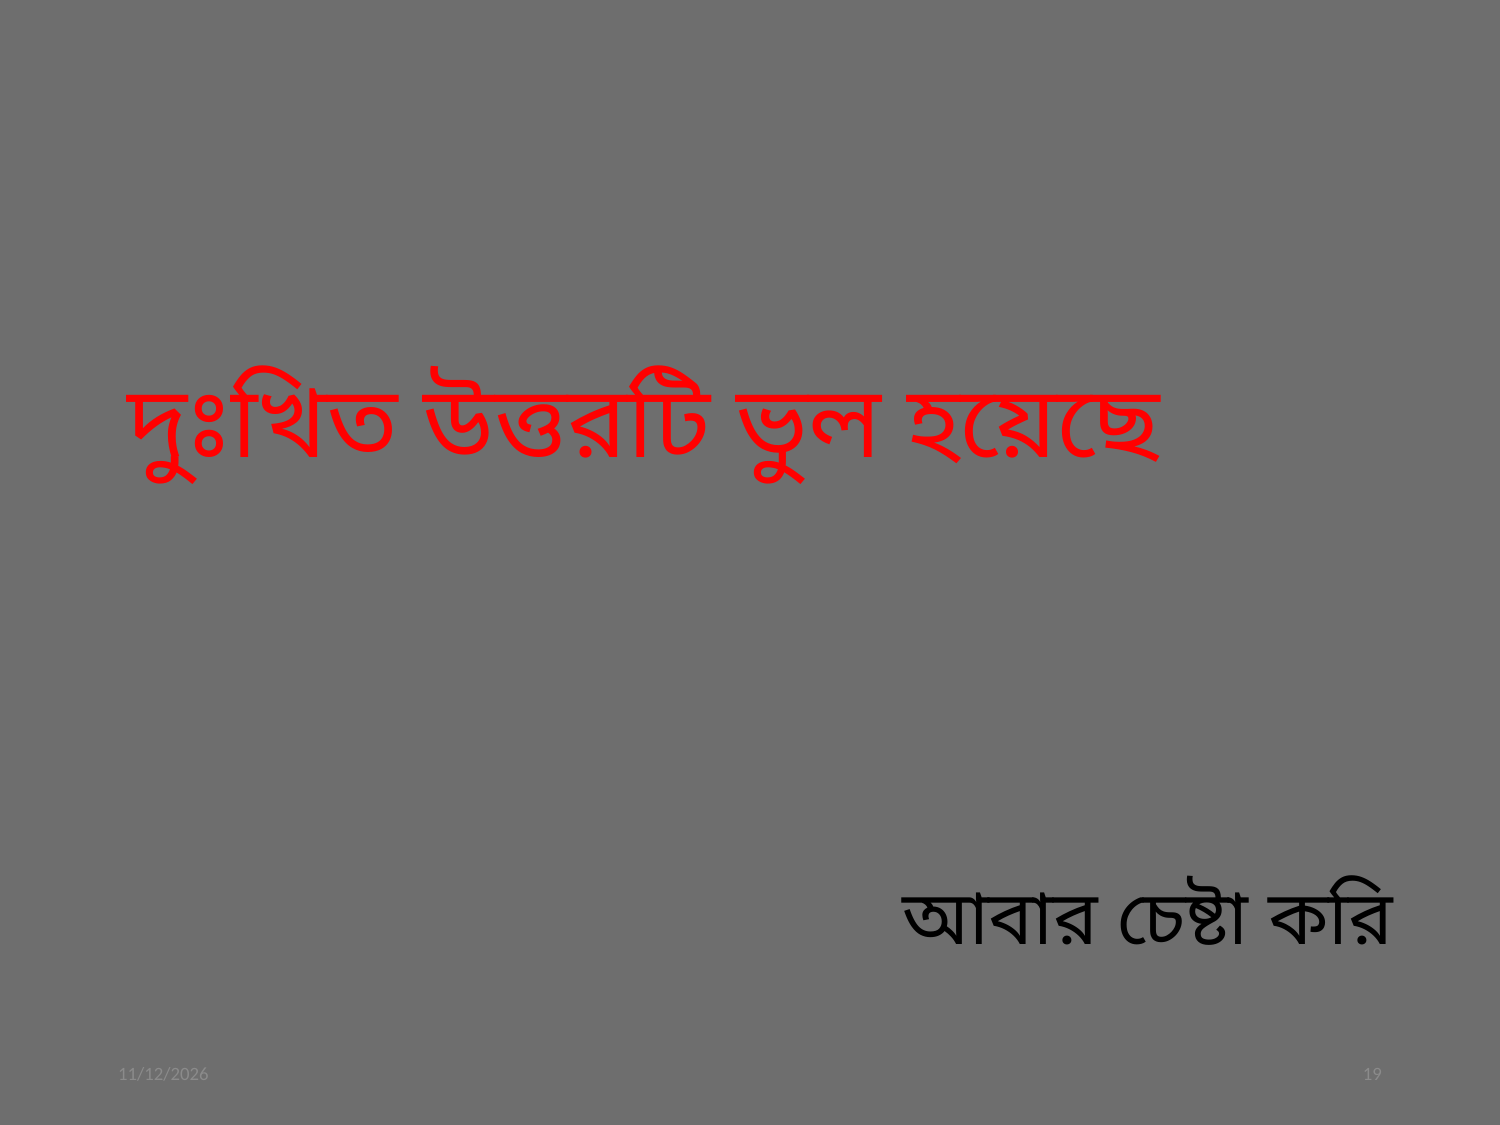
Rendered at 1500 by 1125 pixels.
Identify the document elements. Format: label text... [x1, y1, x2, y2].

text_box আবার চেষ্টা করি [887, 862, 1475, 968]
slide_number 19 [1059, 1042, 1397, 1103]
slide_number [103, 1042, 441, 1103]
text_box দুঃখিত উত্তরটি ভুল হয়েছে [112, 350, 1450, 485]
